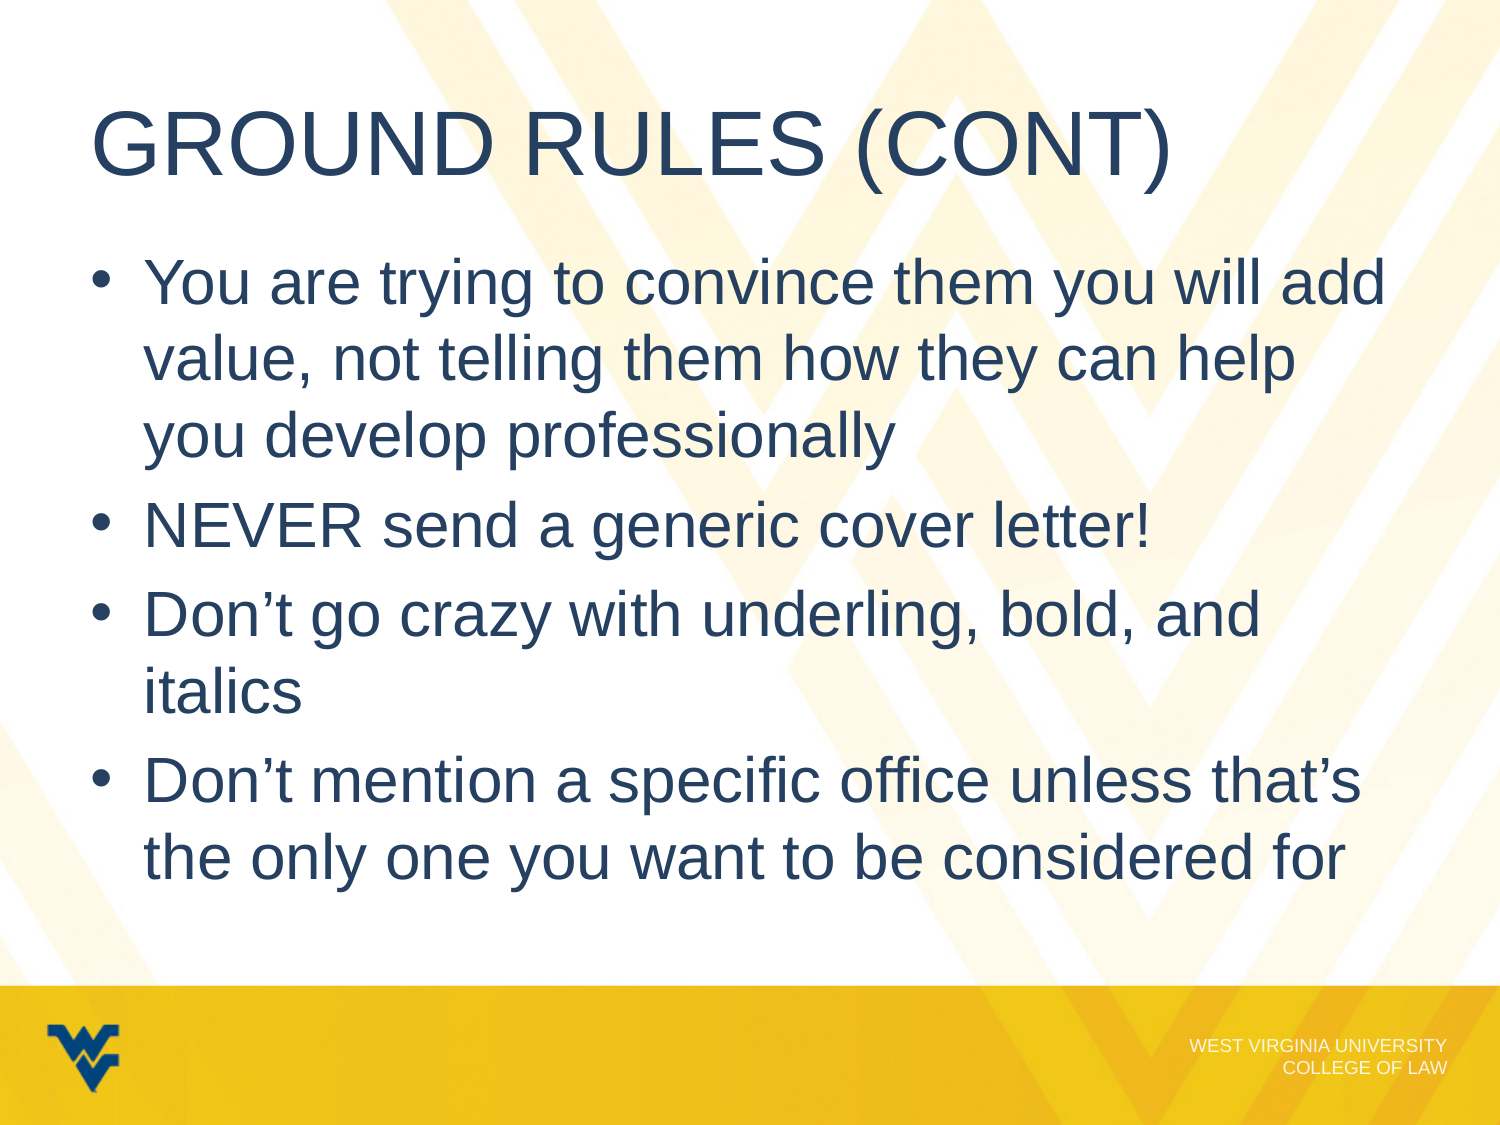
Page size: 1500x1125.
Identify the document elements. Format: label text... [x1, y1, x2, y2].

list You are trying to convince them you will add value, not telling them how they can help you develop professionally NEVER send a generic cover letter! Don’t go crazy with underling, bold, and italics Don’t mention a specific office unless that’s the only one you want to be considered for [75, 232, 1425, 963]
picture [0, 0, 1500, 1125]
title Ground Rules (cont) [75, 45, 1425, 232]
